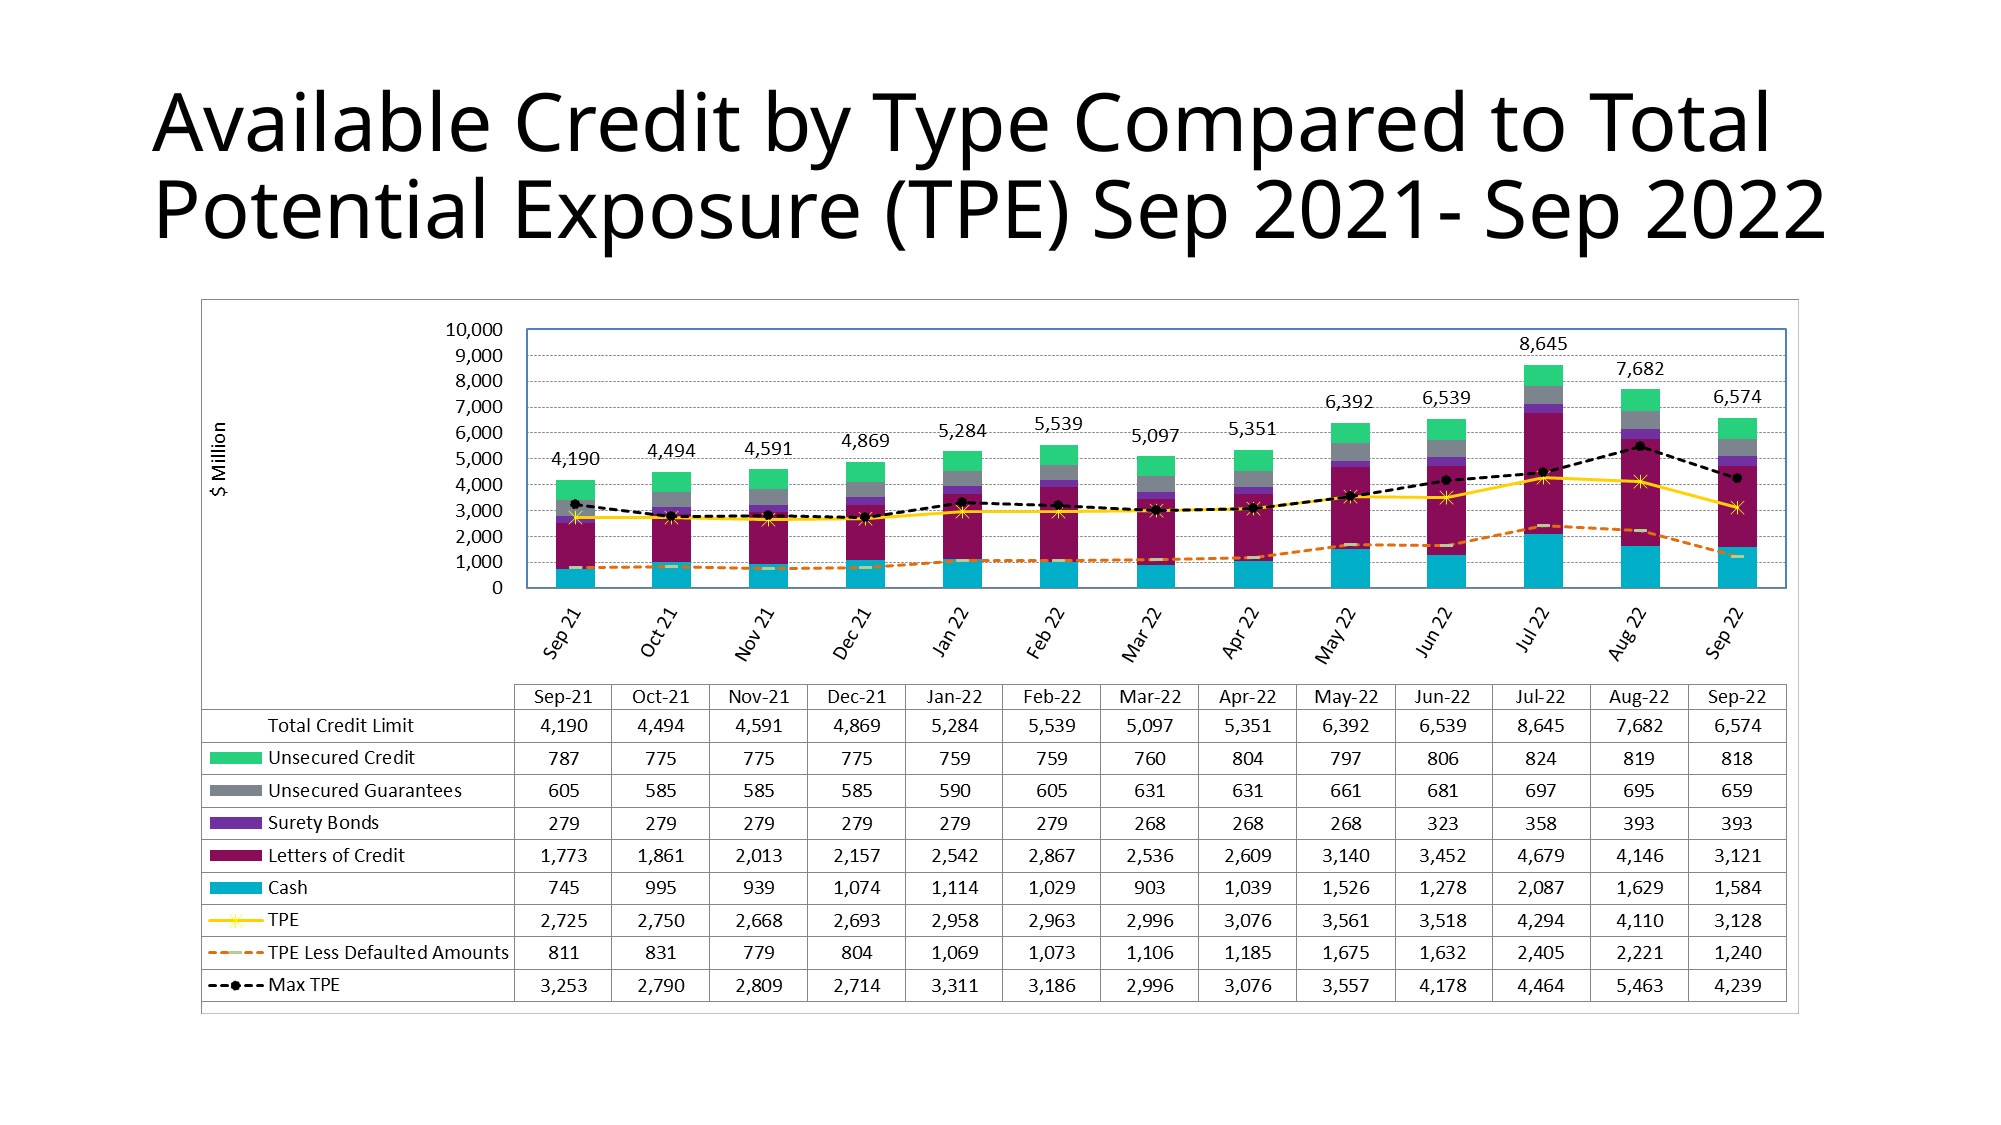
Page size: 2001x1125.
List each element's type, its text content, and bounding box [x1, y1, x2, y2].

title Available Credit by Type Compared to Total Potential Exposure (TPE) Sep 2021- Sep 2022 [137, 59, 1863, 278]
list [201, 299, 1799, 1014]
